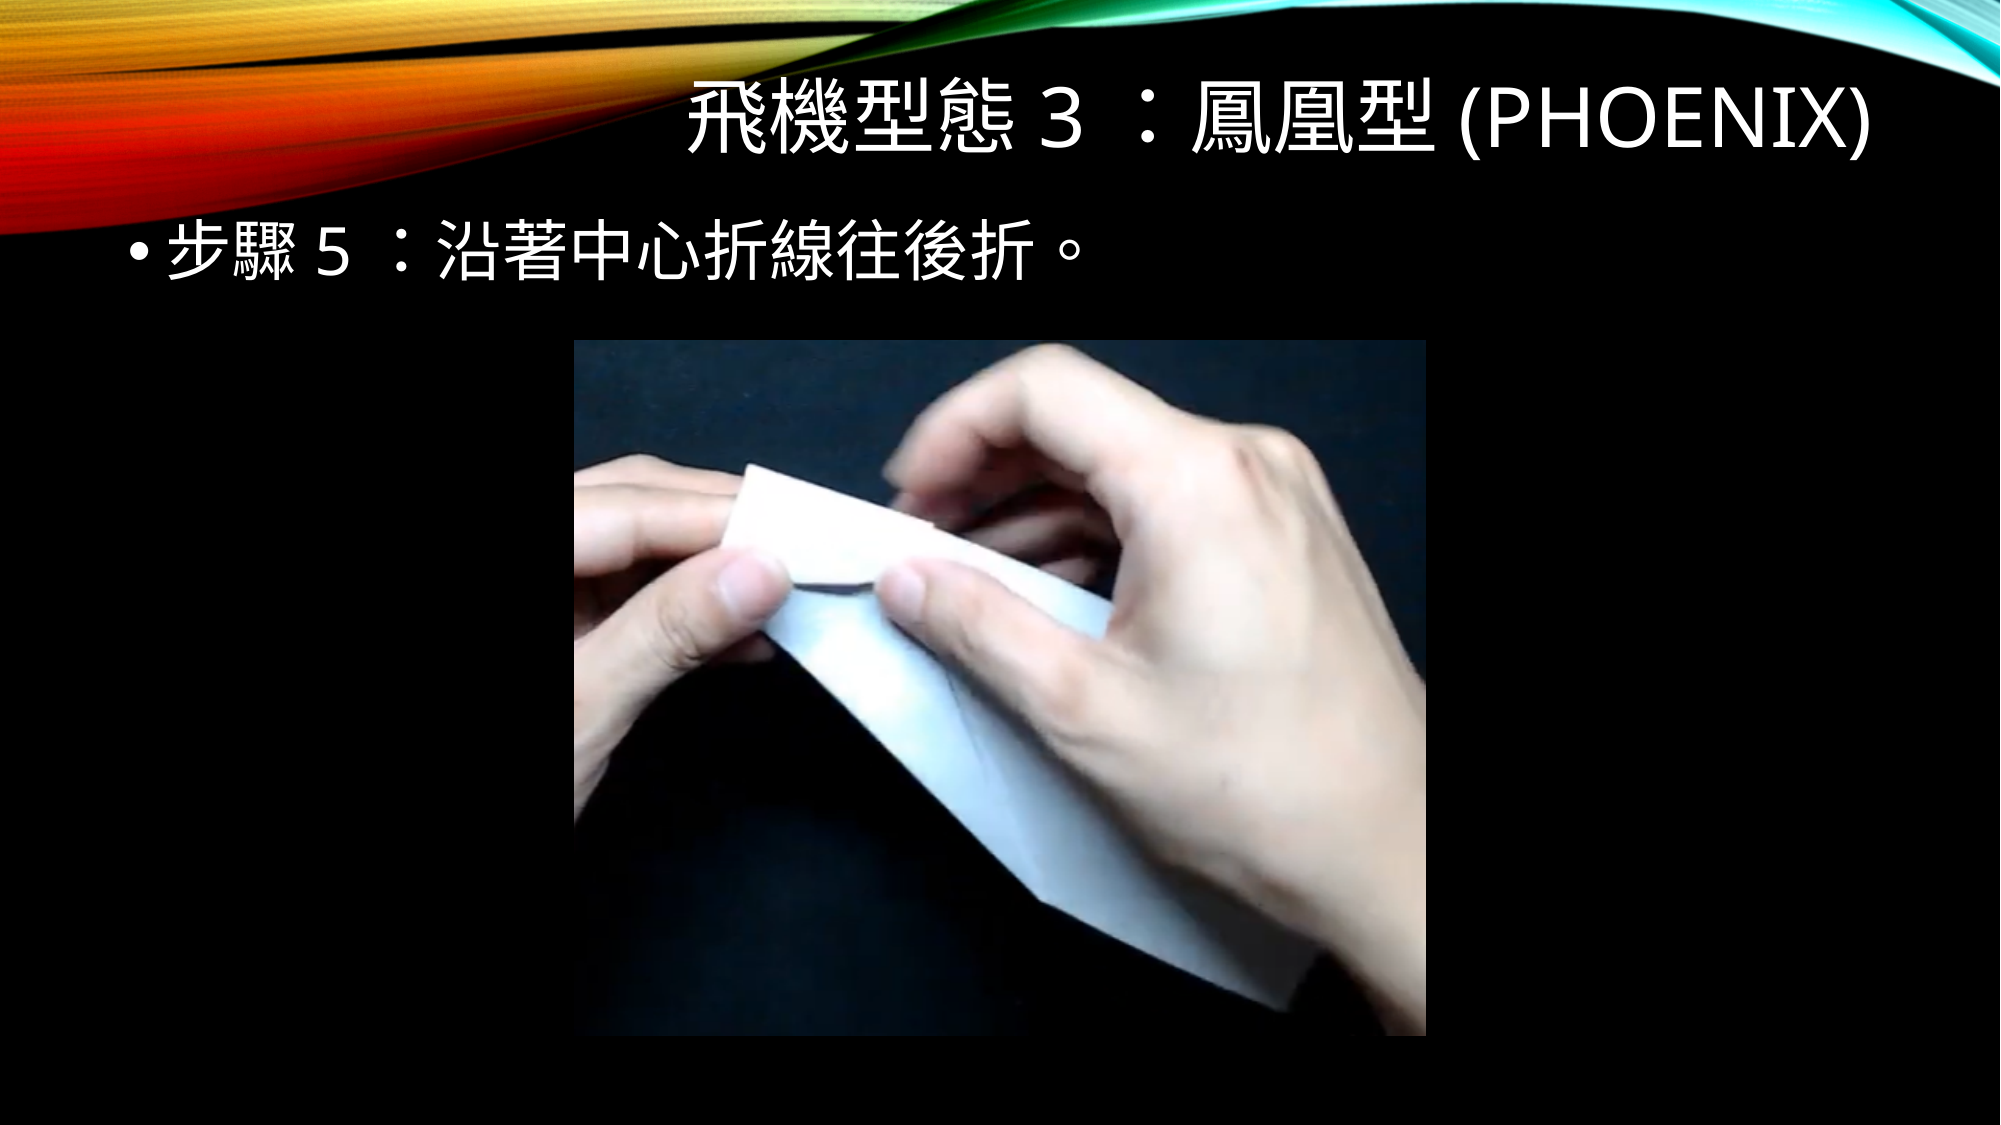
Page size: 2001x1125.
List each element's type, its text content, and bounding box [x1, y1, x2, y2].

title 飛機型態3：鳳凰型(Phoenix) [474, 14, 1888, 210]
list 步驟5：沿著中心折線往後折。 [112, 210, 1888, 1021]
picture [0, 0, 2000, 237]
picture [573, 339, 1426, 1036]
